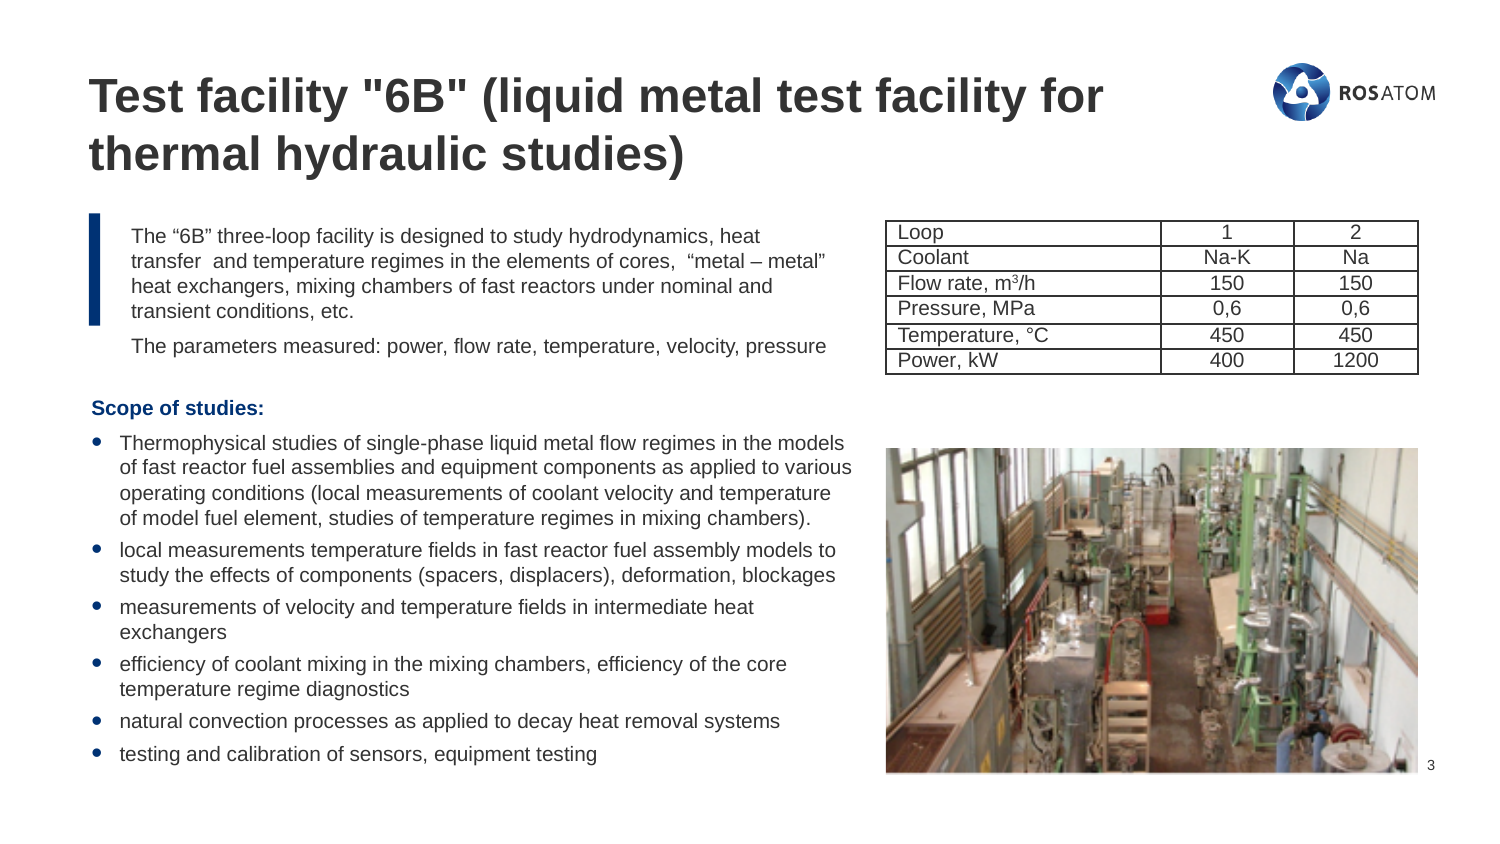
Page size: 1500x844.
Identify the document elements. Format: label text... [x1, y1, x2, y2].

text_box Test facility "6B" (liquid metal test facility for thermal hydraulic studies) [88, 64, 1275, 180]
table_cell 0,6 [1162, 297, 1293, 323]
table_cell 0,6 [1295, 297, 1417, 323]
picture [1273, 63, 1435, 121]
table_cell 1200 [1295, 350, 1417, 373]
table_cell 150 [1162, 272, 1293, 295]
table_header 2 [1295, 222, 1417, 245]
text_box [88, 212, 101, 327]
table_cell Na-K [1162, 247, 1293, 270]
table_cell Power, kW [887, 350, 1160, 373]
table_header Loop [887, 222, 1160, 245]
text_box The “6B” three-loop facility is designed to study hydrodynamics, heat transfer and temperature regimes in the elements of cores, “metal – metal” heat exchangers, mixing chambers of fast reactors under nominal and transient conditions, etc. The parameters measured: power, flow rate, temperature, velocity, pressure [116, 215, 850, 366]
table_cell Na [1295, 247, 1417, 270]
text_box Thermophysical studies of single-phase liquid metal flow regimes in the models of fast reactor fuel assemblies and equipment components as applied to various operating conditions (local measurements of coolant velocity and temperature of model fuel element, studies of temperature regimes in mixing chambers). local measurements temperature fields in fast reactor fuel assembly models to study the effects of components (spacers, displacers), deformation, blockages measurements of velocity and temperature fields in intermediate heat exchangers efficiency of coolant mixing in the mixing chambers, efficiency of the core temperature regime diagnostics natural convection processes as applied to decay heat removal systems testing and calibration of sensors, equipment testing [76, 421, 868, 773]
table_cell 450 [1162, 325, 1293, 348]
table_cell 400 [1162, 350, 1293, 373]
table_cell Temperature, °С [887, 325, 1160, 348]
table_header 1 [1162, 222, 1293, 245]
table_cell 150 [1295, 272, 1417, 295]
text_box Scope of studies: [76, 387, 1424, 427]
picture [885, 447, 1418, 775]
table_cell Pressure, MPa [887, 297, 1160, 323]
table_cell Coolant [887, 247, 1160, 270]
table_cell Flow rate, m3/h [887, 272, 1160, 295]
table_cell 450 [1295, 325, 1417, 348]
